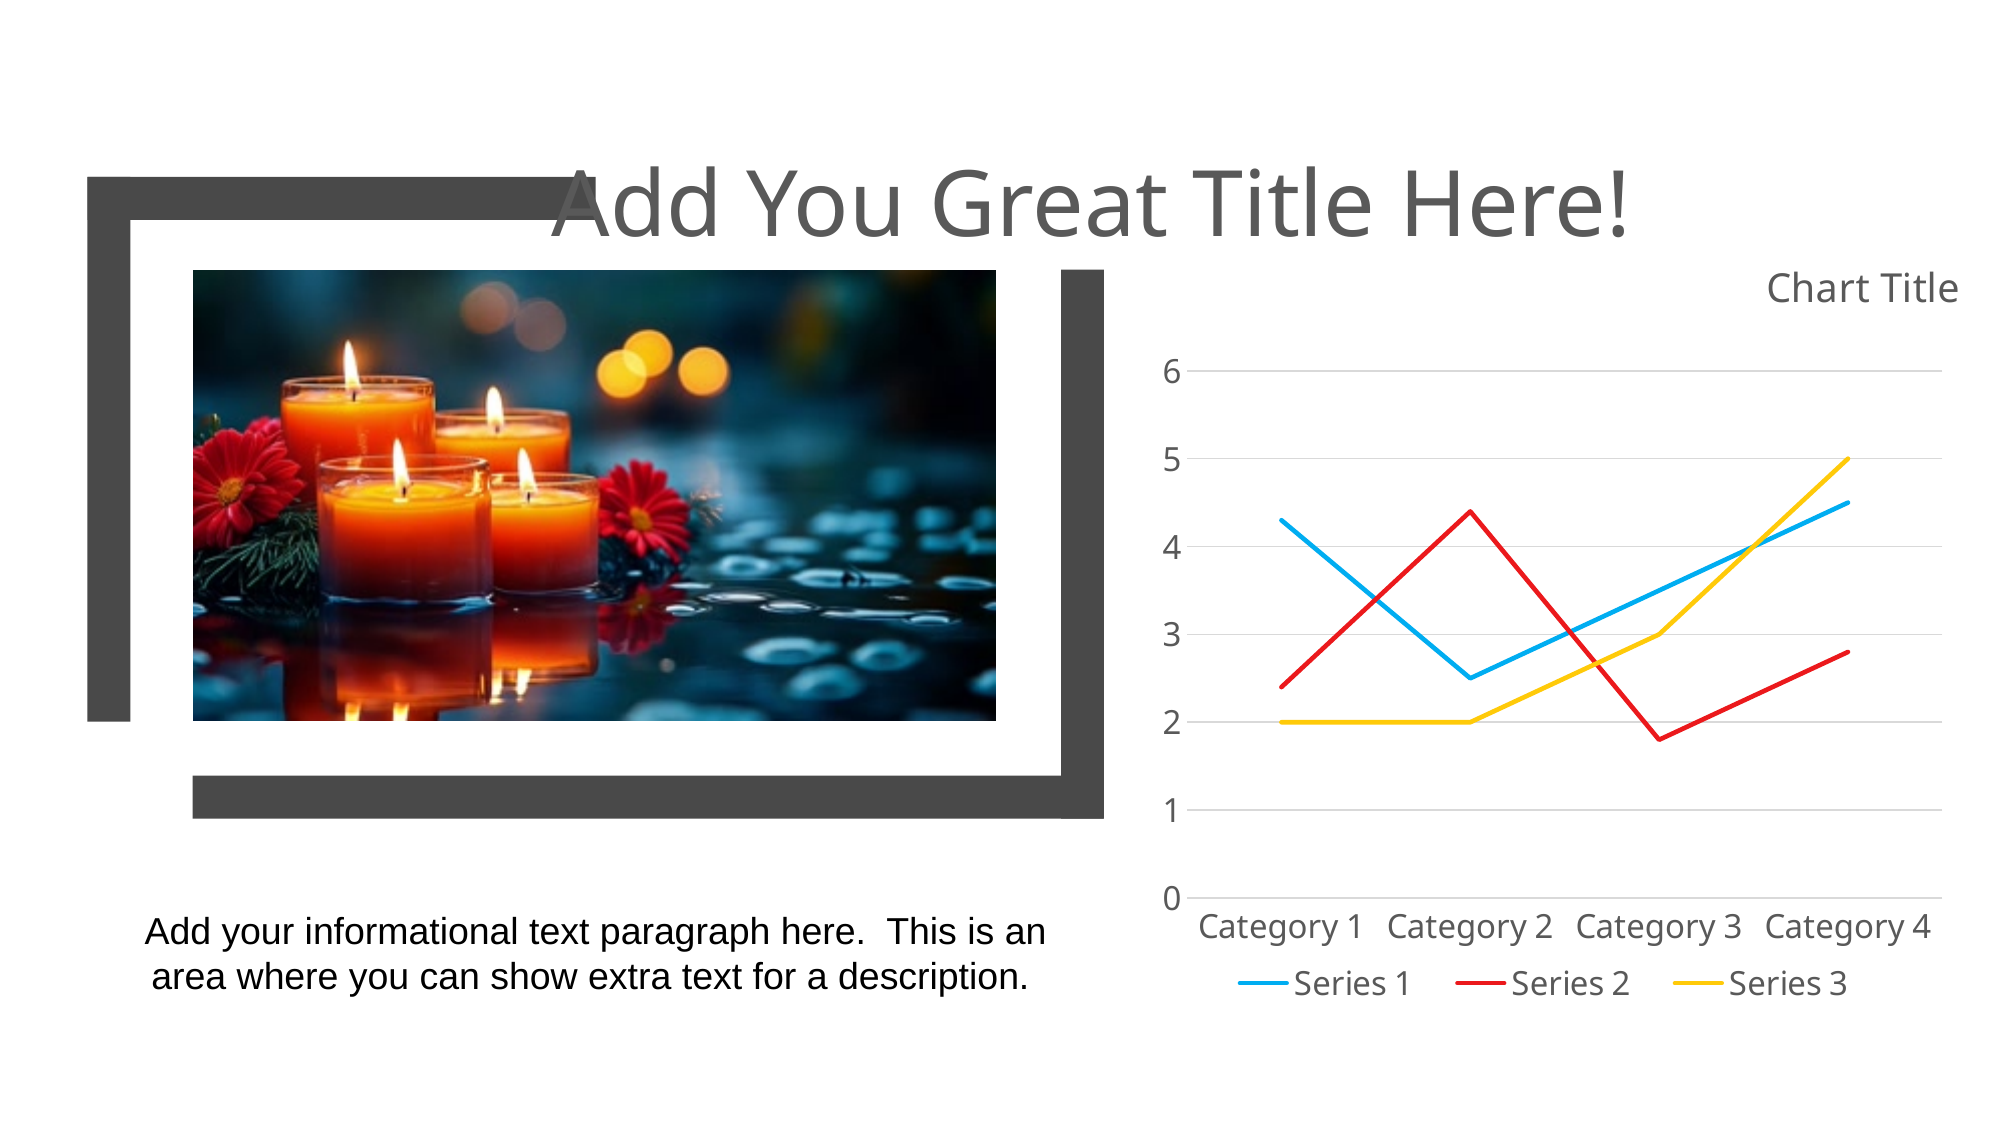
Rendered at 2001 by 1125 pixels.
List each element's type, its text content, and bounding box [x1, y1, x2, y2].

text_box [85, 222, 132, 724]
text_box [192, 269, 1105, 819]
title Add You Great Title Here! [280, 93, 1904, 263]
chart [1146, 228, 1969, 1032]
text_box Add your informational text paragraph here. This is an area where you can show extra text for a description. [87, 899, 1104, 1032]
text_box [85, 175, 280, 222]
